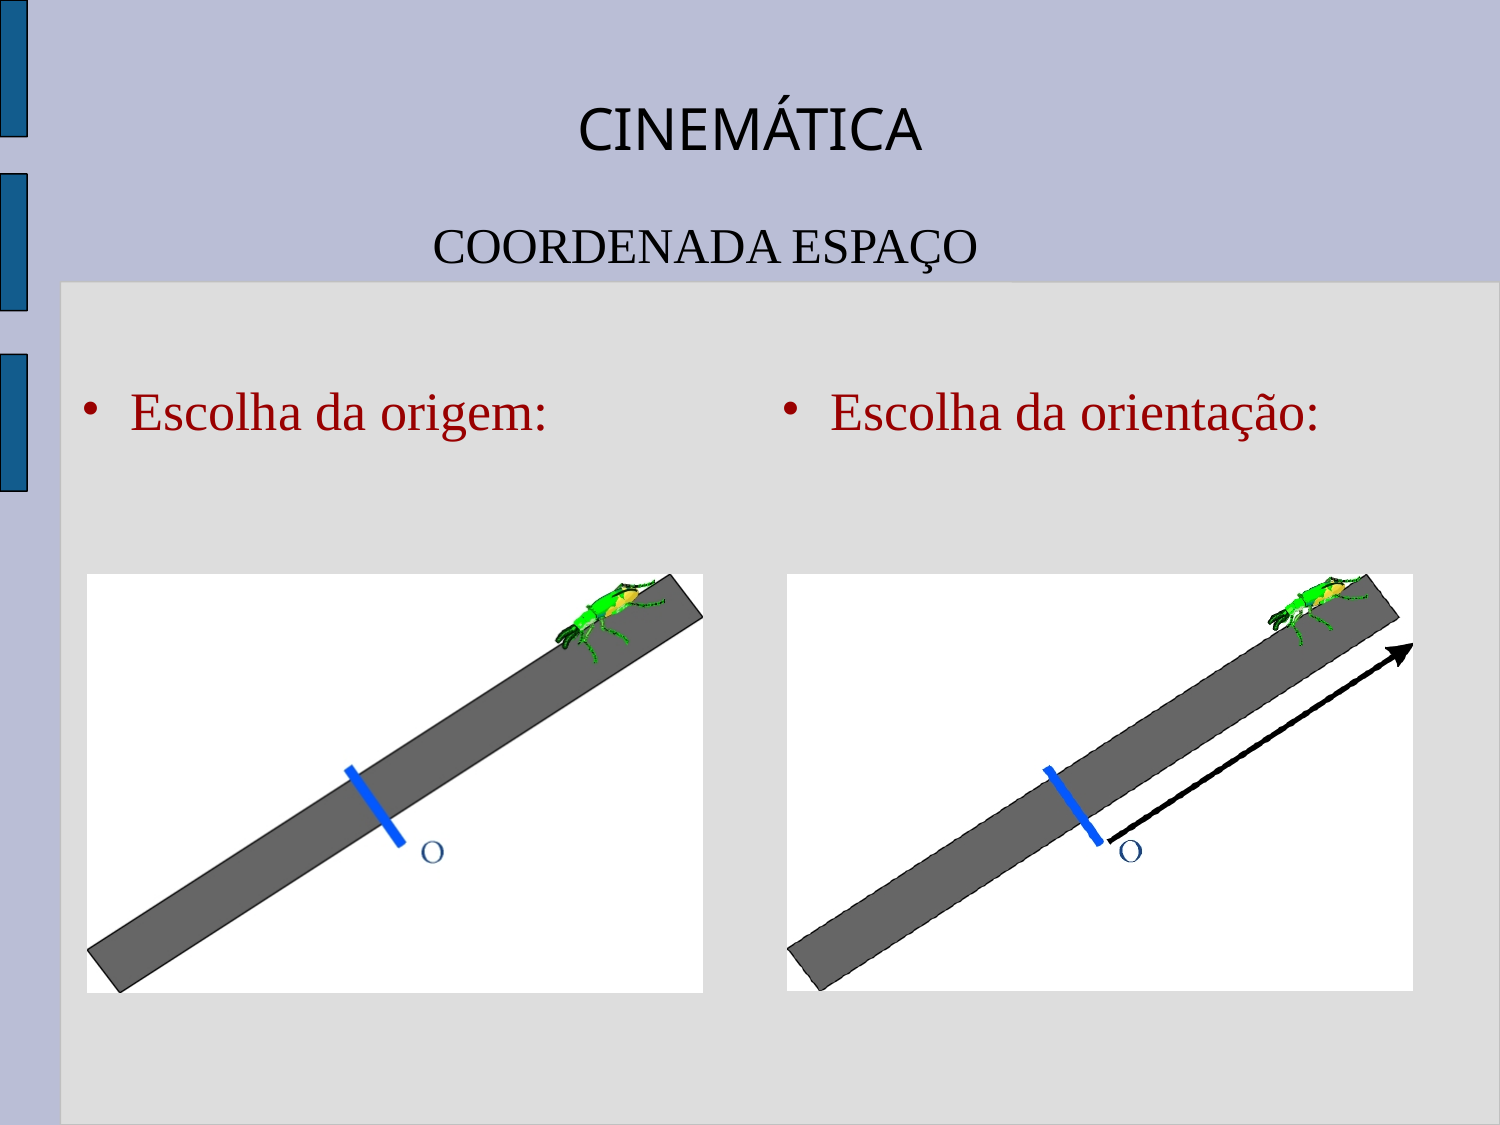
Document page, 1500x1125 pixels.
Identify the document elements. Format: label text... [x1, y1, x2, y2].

picture [787, 574, 1413, 992]
picture [87, 574, 703, 994]
text_box COORDENADA ESPAÇO [404, 206, 994, 282]
text_box Escolha da origem: [66, 368, 565, 449]
text_box CINEMÁTICA [0, 84, 1500, 170]
text_box Escolha da orientação: [766, 368, 1337, 449]
